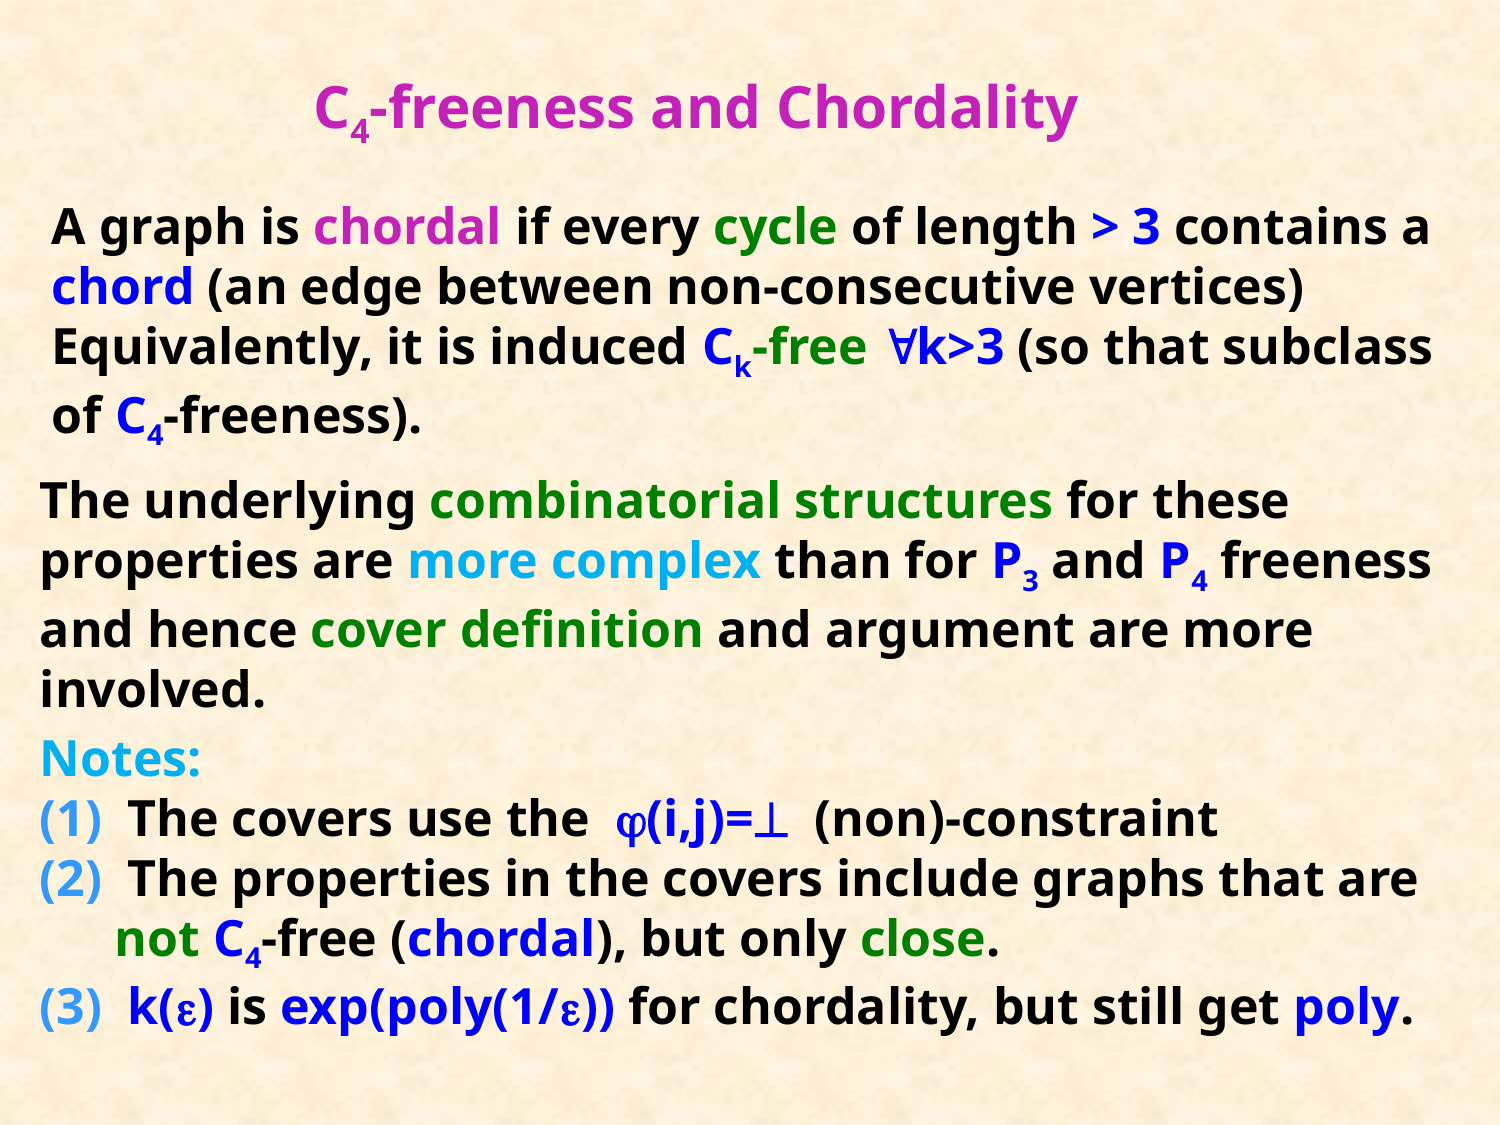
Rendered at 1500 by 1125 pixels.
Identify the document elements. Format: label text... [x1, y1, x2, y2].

title C4-freeness and Chordality [5, 50, 1387, 171]
text_box The underlying combinatorial structures for these properties are more complex than for P3 and P4 freeness and hence cover definition and argument are more involved. [24, 461, 1488, 718]
text_box Notes: The covers use the (i,j)= (non)-constraint The properties in the covers include graphs that are not C4-free (chordal), but only close. k() is exp(poly(1/)) for chordality, but still get poly. [24, 718, 1488, 1042]
text_box A graph is chordal if every cycle of length > 3 contains a chord (an edge between non-consecutive vertices) Equivalently, it is induced Ck-free k>3 (so that subclass of C4-freeness). [37, 187, 1475, 459]
picture [0, 0, 1500, 1125]
